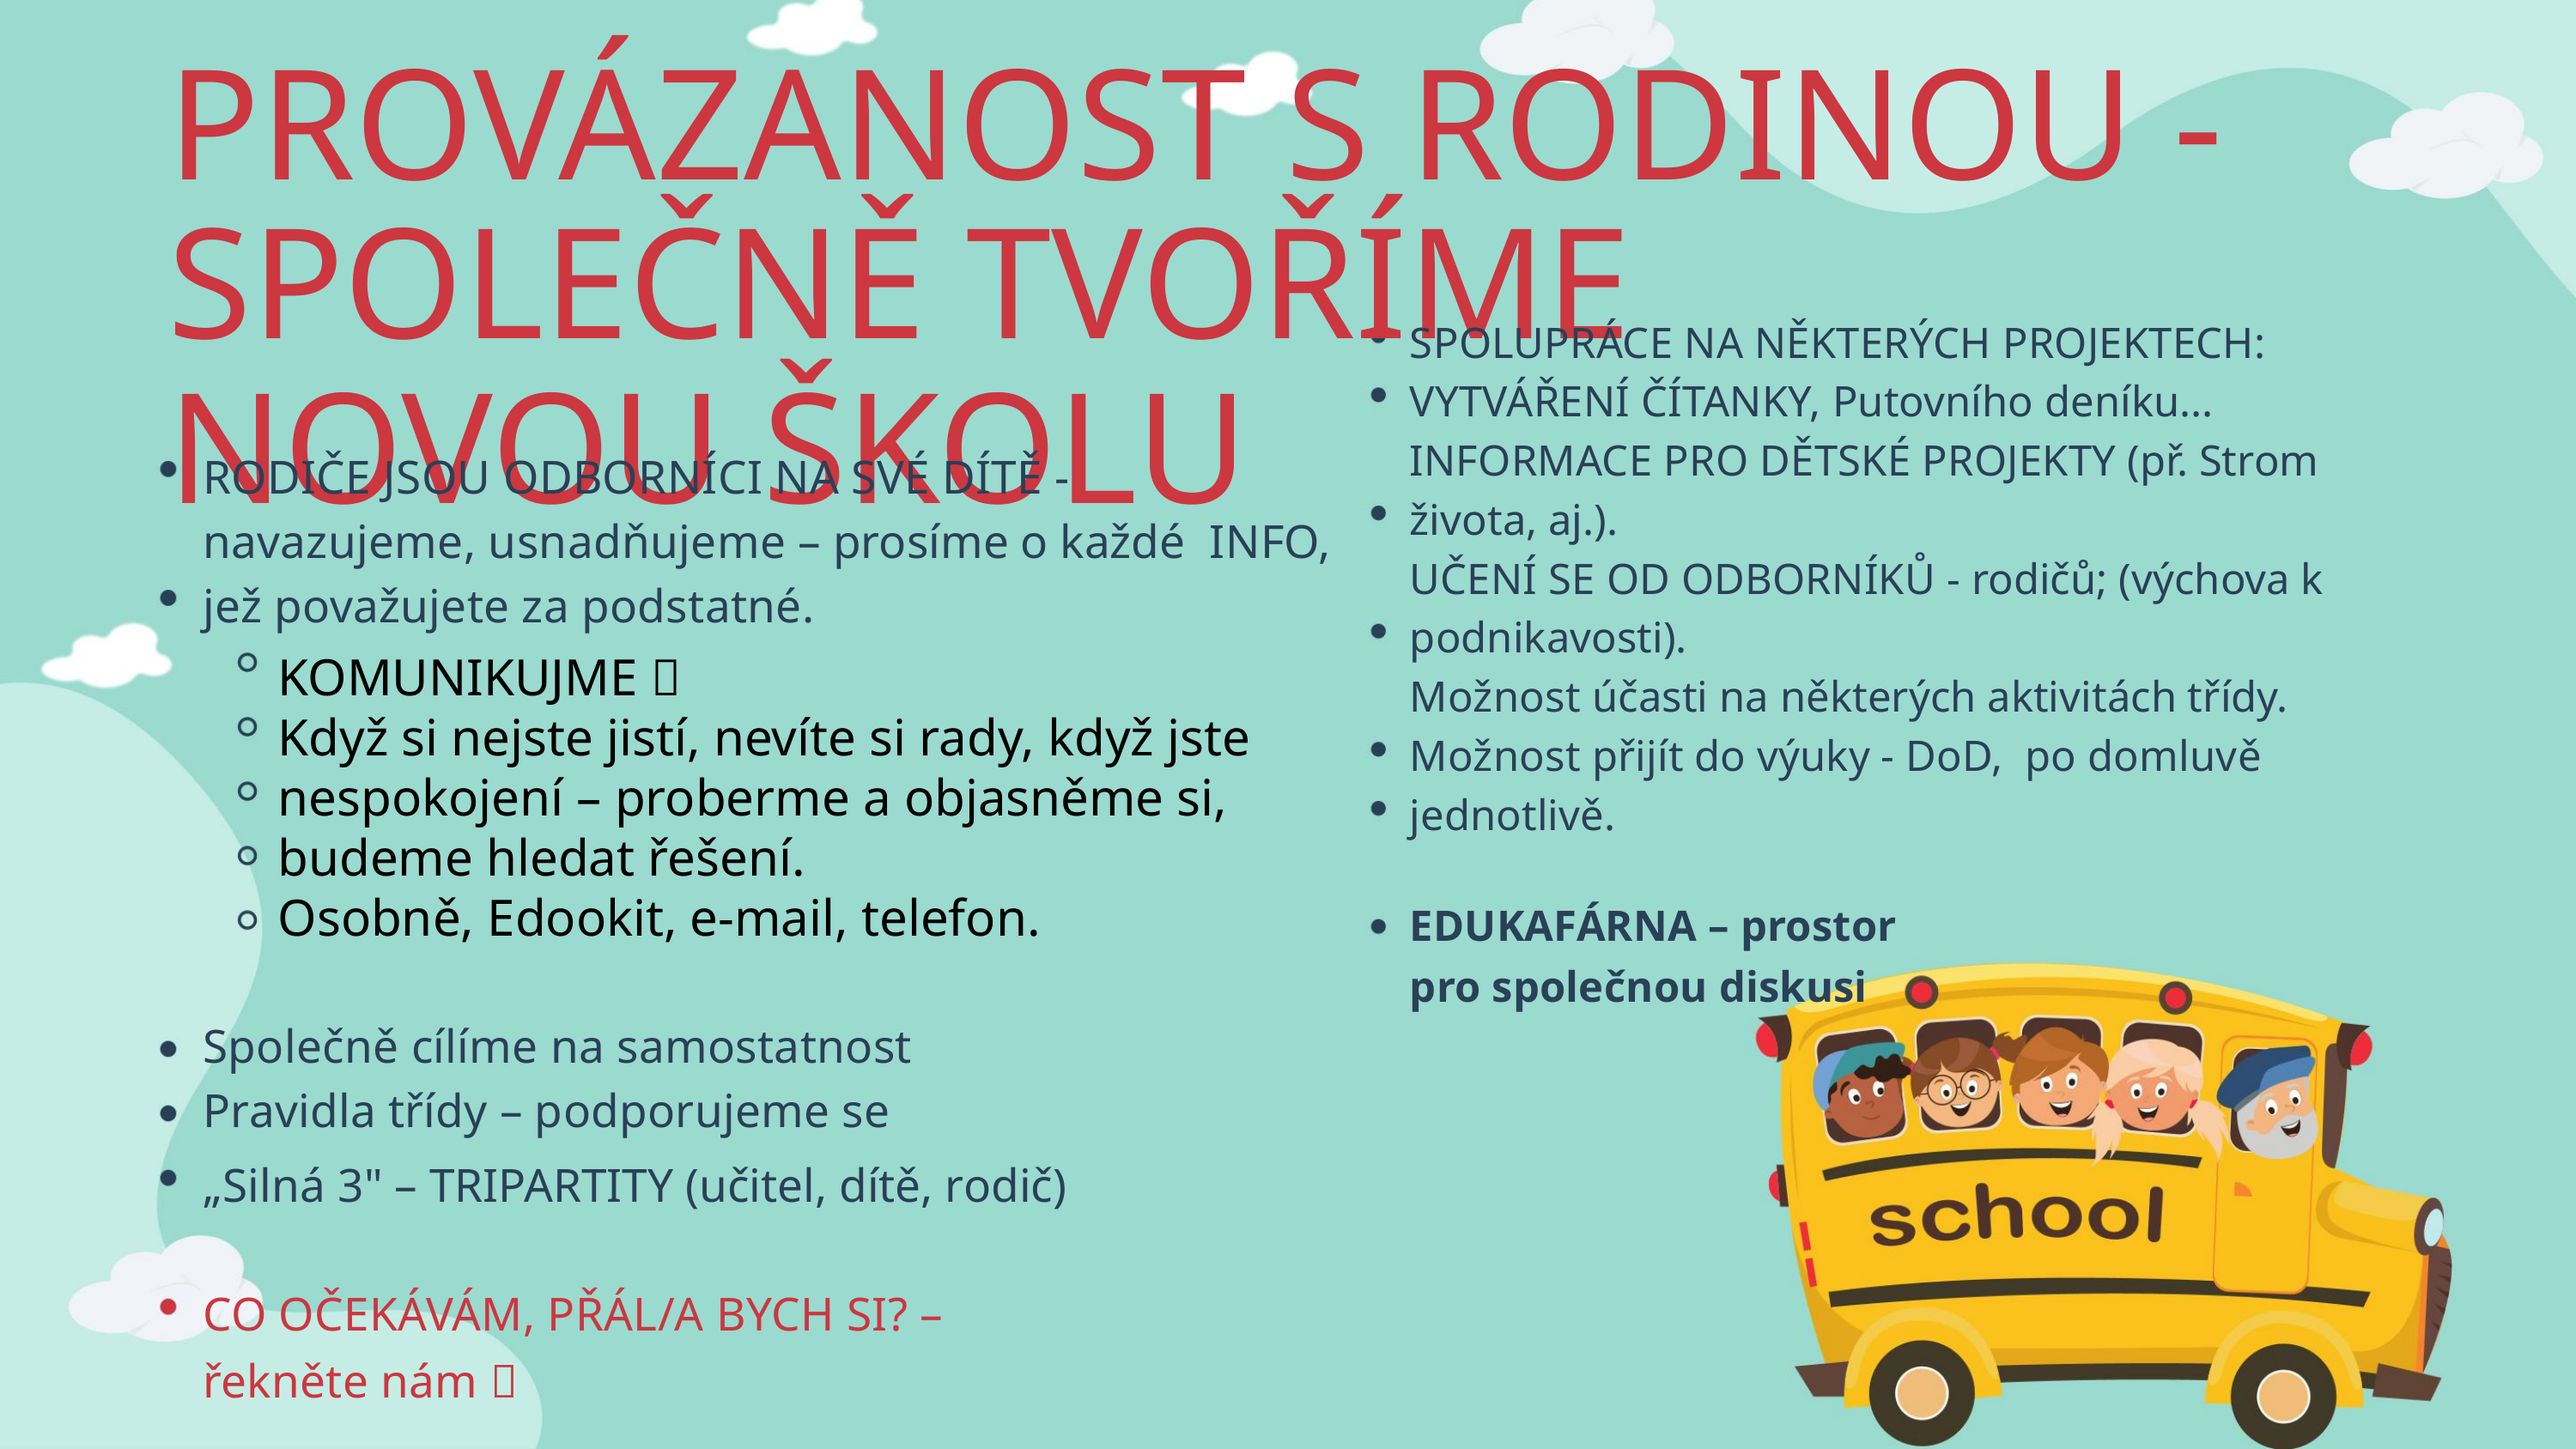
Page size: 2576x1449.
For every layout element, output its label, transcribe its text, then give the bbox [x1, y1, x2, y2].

text_box CO OČEKÁVÁM, PŘÁL/A BYCH SI? – řekněte nám  [203, 1273, 1010, 1407]
text_box PROVÁZANOST S RODINOU - SPOLEČNĚ TVOŘÍME NOVOU ŠKOLU [167, 51, 2340, 534]
text_box RODIČE JSOU ODBORNÍCI NA SVÉ DÍTĚ - navazujeme, usnadňujeme – prosíme o každé INFO, jež považujete za podstatné. [203, 436, 1347, 696]
text_box KOMUNIKUJME  Když si nejste jistí, nevíte si rady, když jste nespokojení – proberme a objasněme si, budeme hledat řešení. Osobně, Edookit, e-mail, telefon. [264, 639, 1288, 953]
text_box Společně cílíme na samostatnost Pravidla třídy – podporujeme se [203, 1008, 1277, 1137]
text_box EDUKAFÁRNA – prostor pro společnou diskusi [1409, 888, 1941, 1011]
text_box [0, 0, 2576, 1449]
text_box SPOLUPRÁCE NA NĚKTERÝCH PROJEKTECH: VYTVÁŘENÍ ČÍTANKY, Putovního deníku... INFORMACE PRO DĚTSKÉ PROJEKTY (př. Strom života, aj.). UČENÍ SE OD ODBORNÍKŮ - rodičů; (výchova k podnikavosti). Možnost účasti na některých aktivitách třídy. Možnost přijít do výuky - DoD, po domluvě jednotlivě. [1409, 305, 2434, 839]
text_box „Silná 3" – TRIPARTITY (učitel, dítě, rodič) [203, 1144, 1197, 1211]
